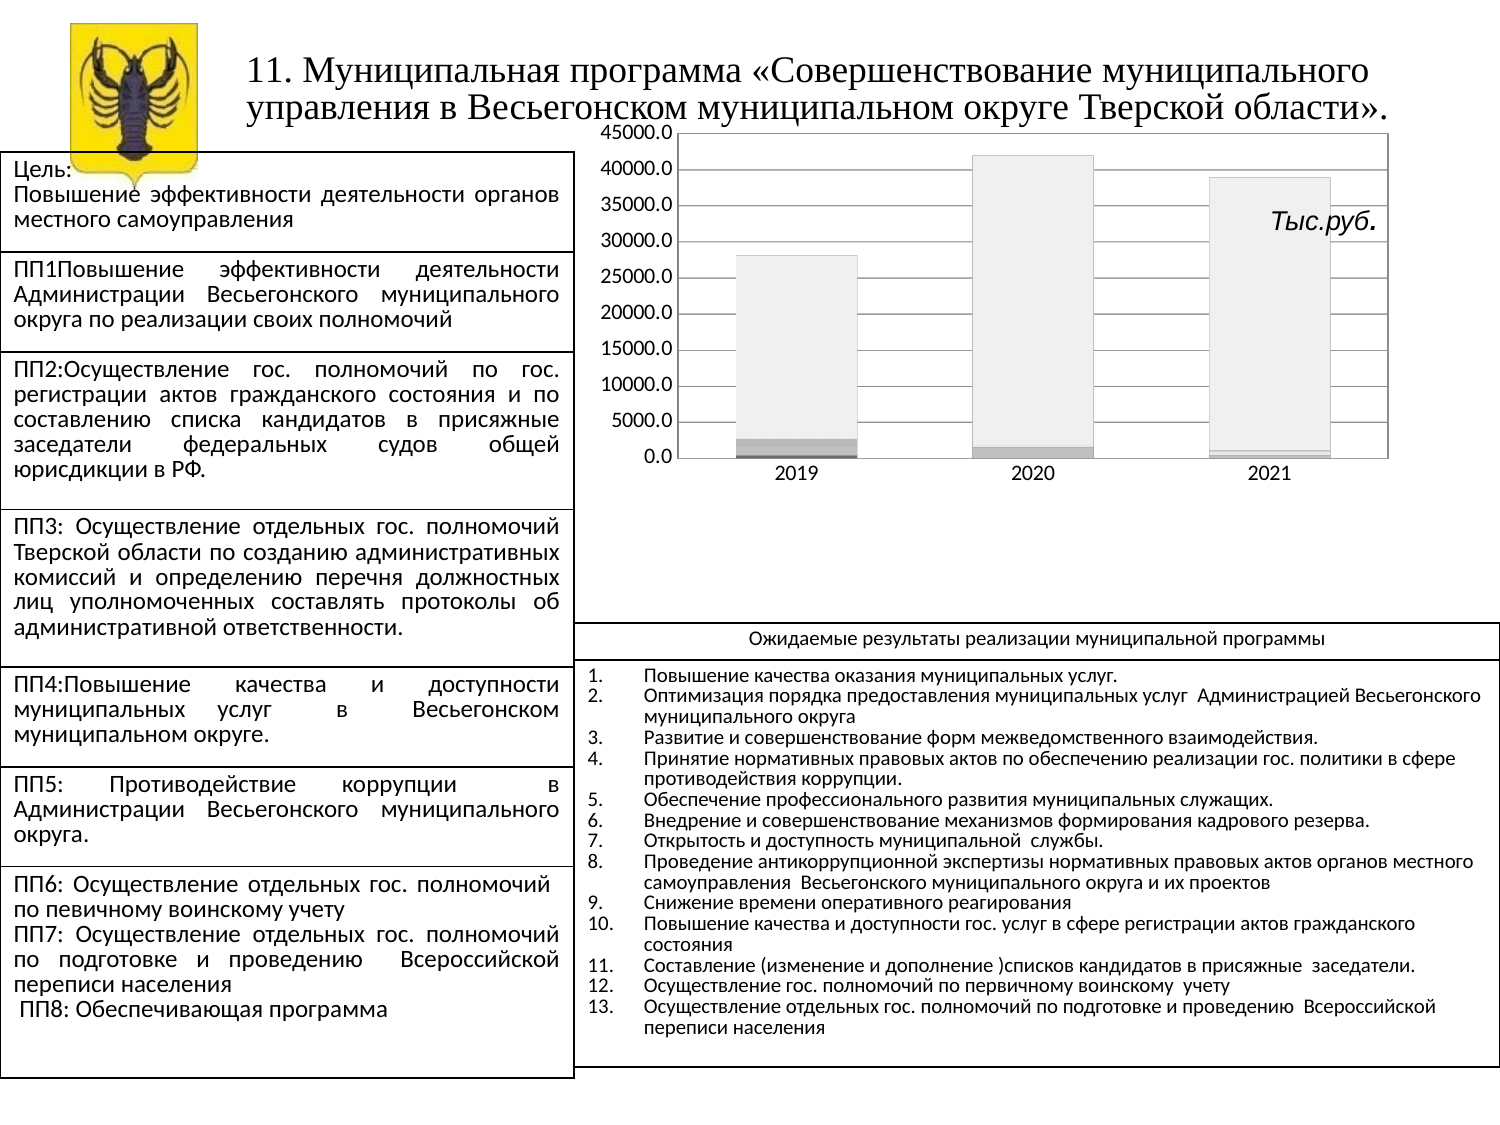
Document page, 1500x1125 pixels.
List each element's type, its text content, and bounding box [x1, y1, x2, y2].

table_cell ПП4:Повышение качества и доступности муниципальных услуг в Весьегонском муниципальном округе. [1, 668, 573, 766]
table_cell ПП6: Осуществление отдельных гос. полномочий по певичному воинскому учету ПП7: Осуществление отдельных гос. полномочий по подготовке и проведению Всероссийской переписи населения ПП8: Обеспечивающая программа [1, 867, 573, 1077]
text_box 11. Муниципальная программа «Совершенствование муниципального управления в Весьегонском муниципальном округе Тверской области». [246, 35, 1457, 141]
table_cell ПП3: Осуществление отдельных гос. полномочий Тверской области по созданию административных комиссий и определению перечня должностных лиц уполномоченных составлять протоколы об административной ответственности. [1, 510, 533, 666]
picture [70, 23, 199, 191]
table_cell Повышение качества оказания муниципальных услуг. Оптимизация порядка предоставления муниципальных услуг Администрацией Весьегонского муниципального округа Развитие и совершенствование форм межведомственного взаимодействия. Принятие нормативных правовых актов по обеспечению реализации гос. политики в сфере противодействия коррупции. Обеспечение профессионального развития муниципальных служащих. Внедрение и совершенствование механизмов формирования кадрового резерва. Открытость и доступность муниципальной службы. Проведение антикоррупционной экспертизы нормативных правовых актов органов местного самоуправления Весьегонского муниципального округа и их проектов Снижение времени оперативного реагирования Повышение качества и доступности гос. услуг в сфере регистрации актов гражданского состояния Составление (изменение и дополнение )списков кандидатов в присяжные заседатели. Осуществление гос. полномочий по первичному воинскому учету Осуществление отдельных гос. полномочий по подготовке и проведению Всероссийской переписи населения [575, 661, 1499, 1066]
table_header Цель: Повышение эффективности деятельности органов местного самоуправления [1, 153, 533, 251]
table_cell ПП5: Противодействие коррупции в Администрации Весьегонского муниципального округа. [1, 768, 573, 866]
chart [538, 116, 1465, 704]
table_cell ПП1Повышение эффективности деятельности Администрации Весьегонского муниципального округа по реализации своих полномочий [1, 253, 533, 351]
table_cell ПП2:Осуществление гос. полномочий по гос. регистрации актов гражданского состояния и по составлению списка кандидатов в присяжные заседатели федеральных судов общей юрисдикции в РФ. [1, 353, 533, 509]
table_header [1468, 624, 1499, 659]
